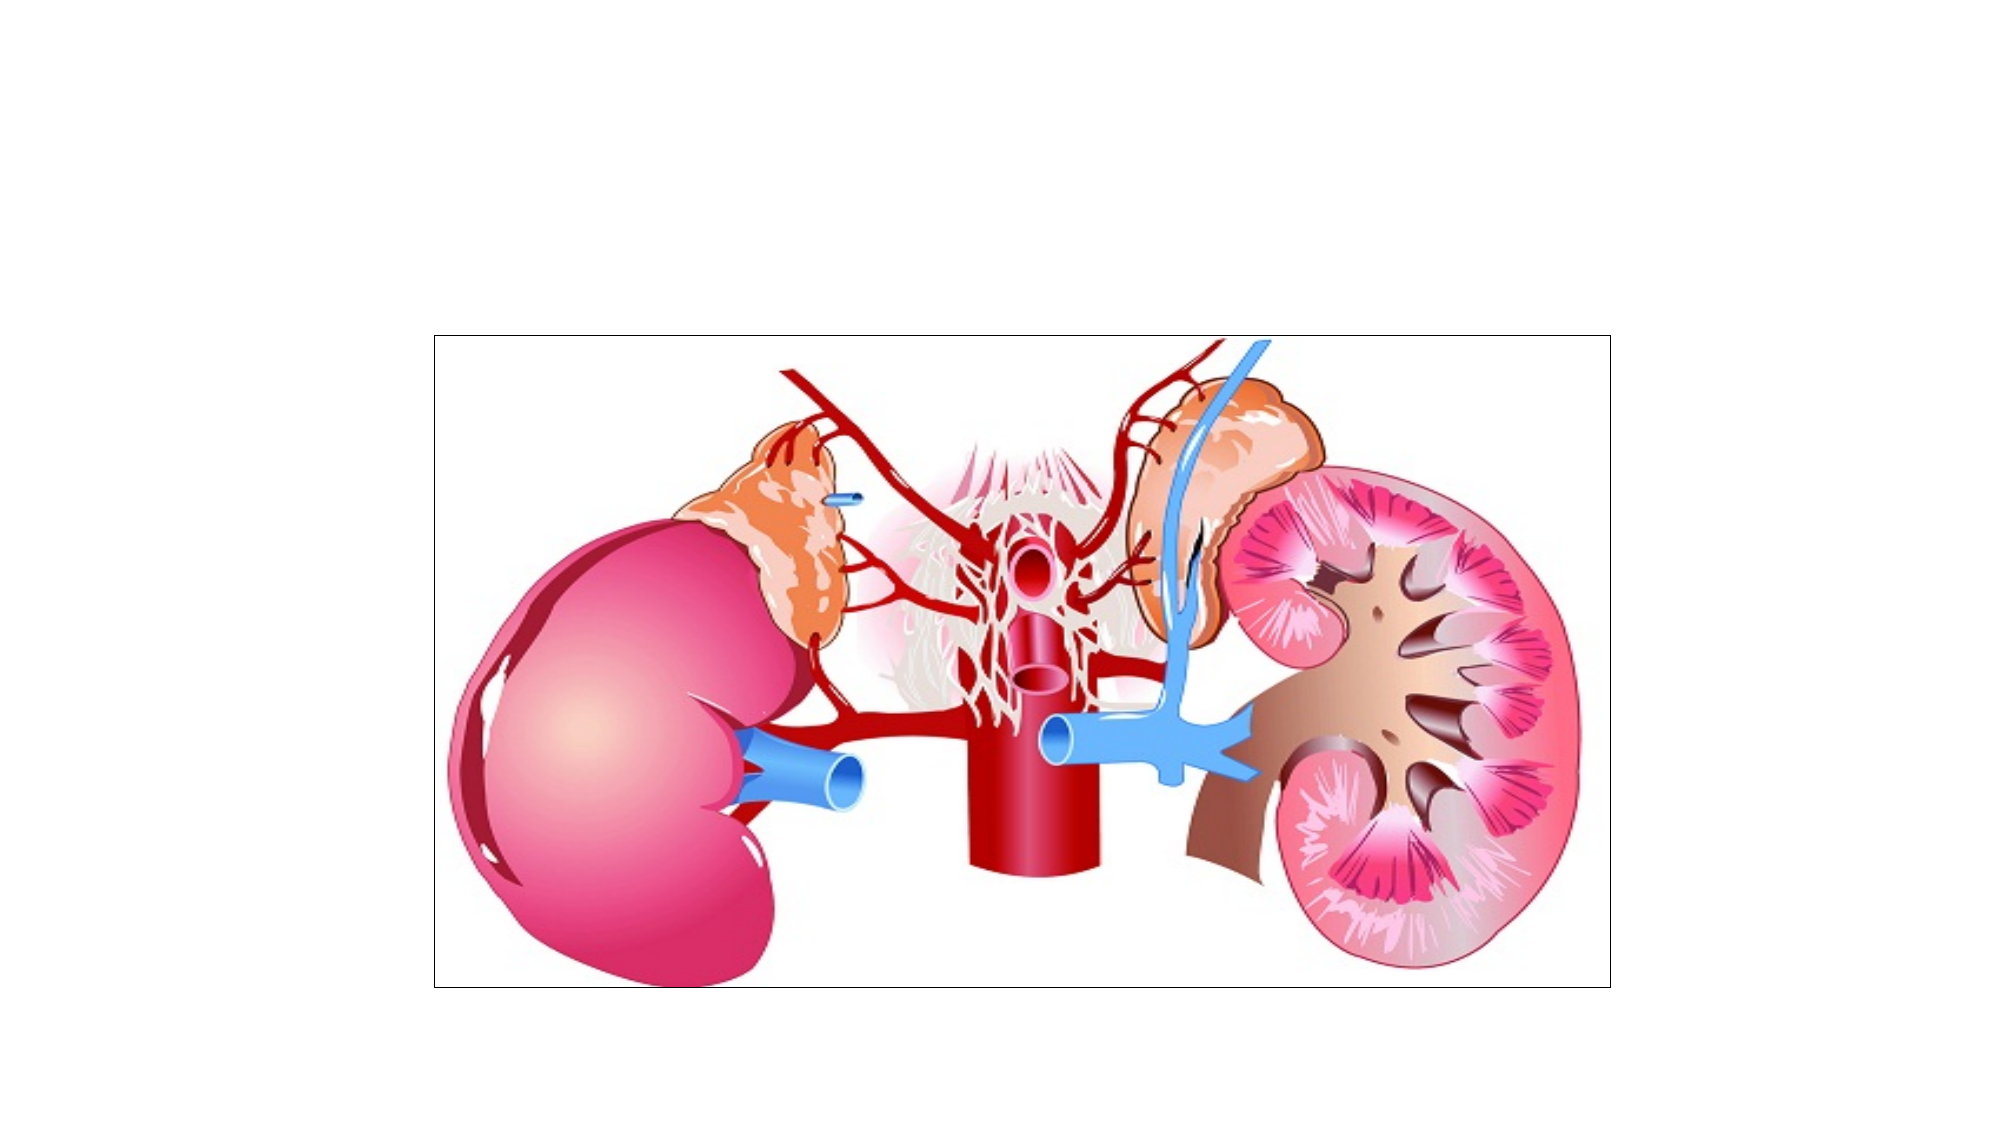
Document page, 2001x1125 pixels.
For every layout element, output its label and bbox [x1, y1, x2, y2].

list [434, 335, 1611, 988]
